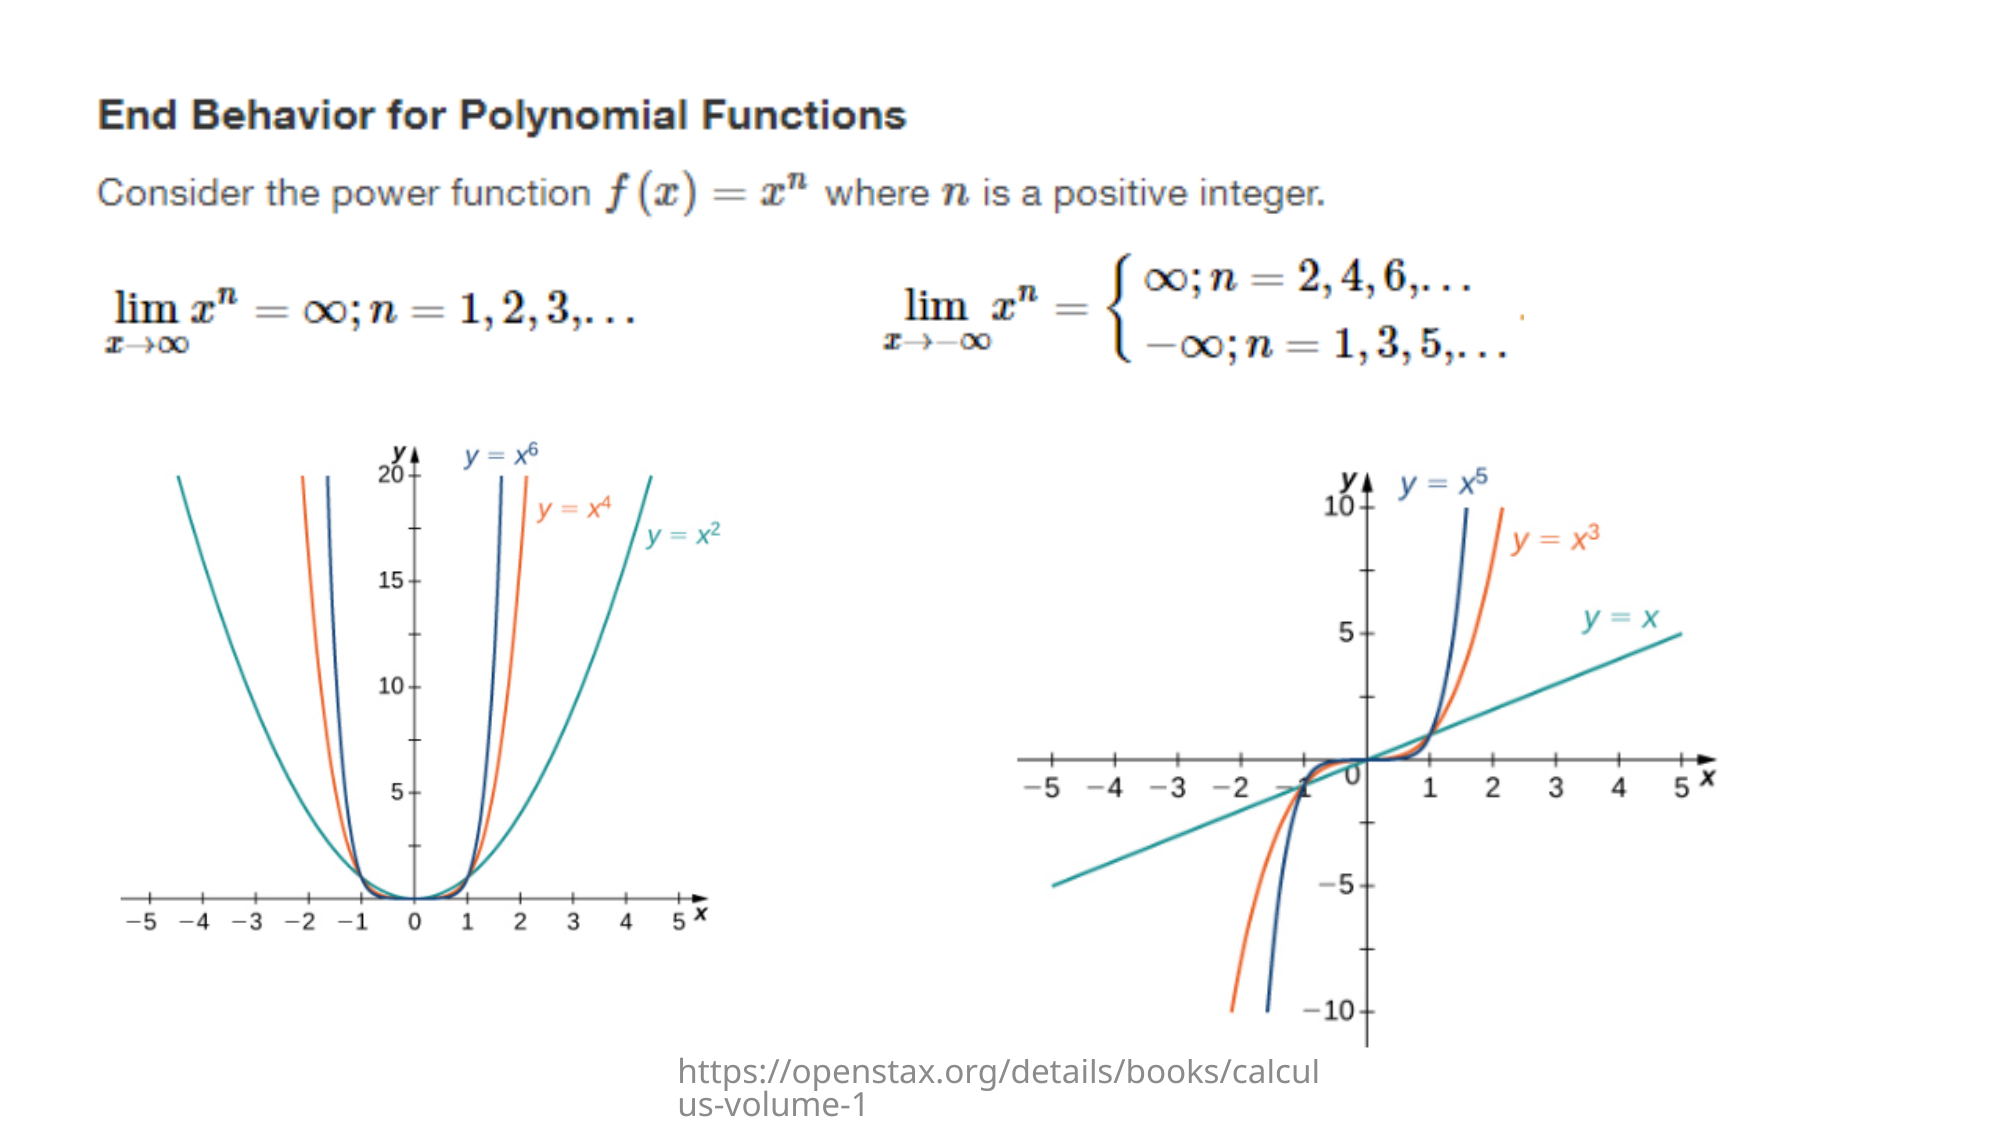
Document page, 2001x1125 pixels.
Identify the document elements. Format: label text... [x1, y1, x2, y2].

picture [57, 62, 1524, 401]
picture [85, 426, 769, 948]
picture [57, 234, 669, 381]
picture [999, 426, 1744, 1059]
footer https://openstax.org/details/books/calculus-volume-1 [662, 1042, 1338, 1103]
